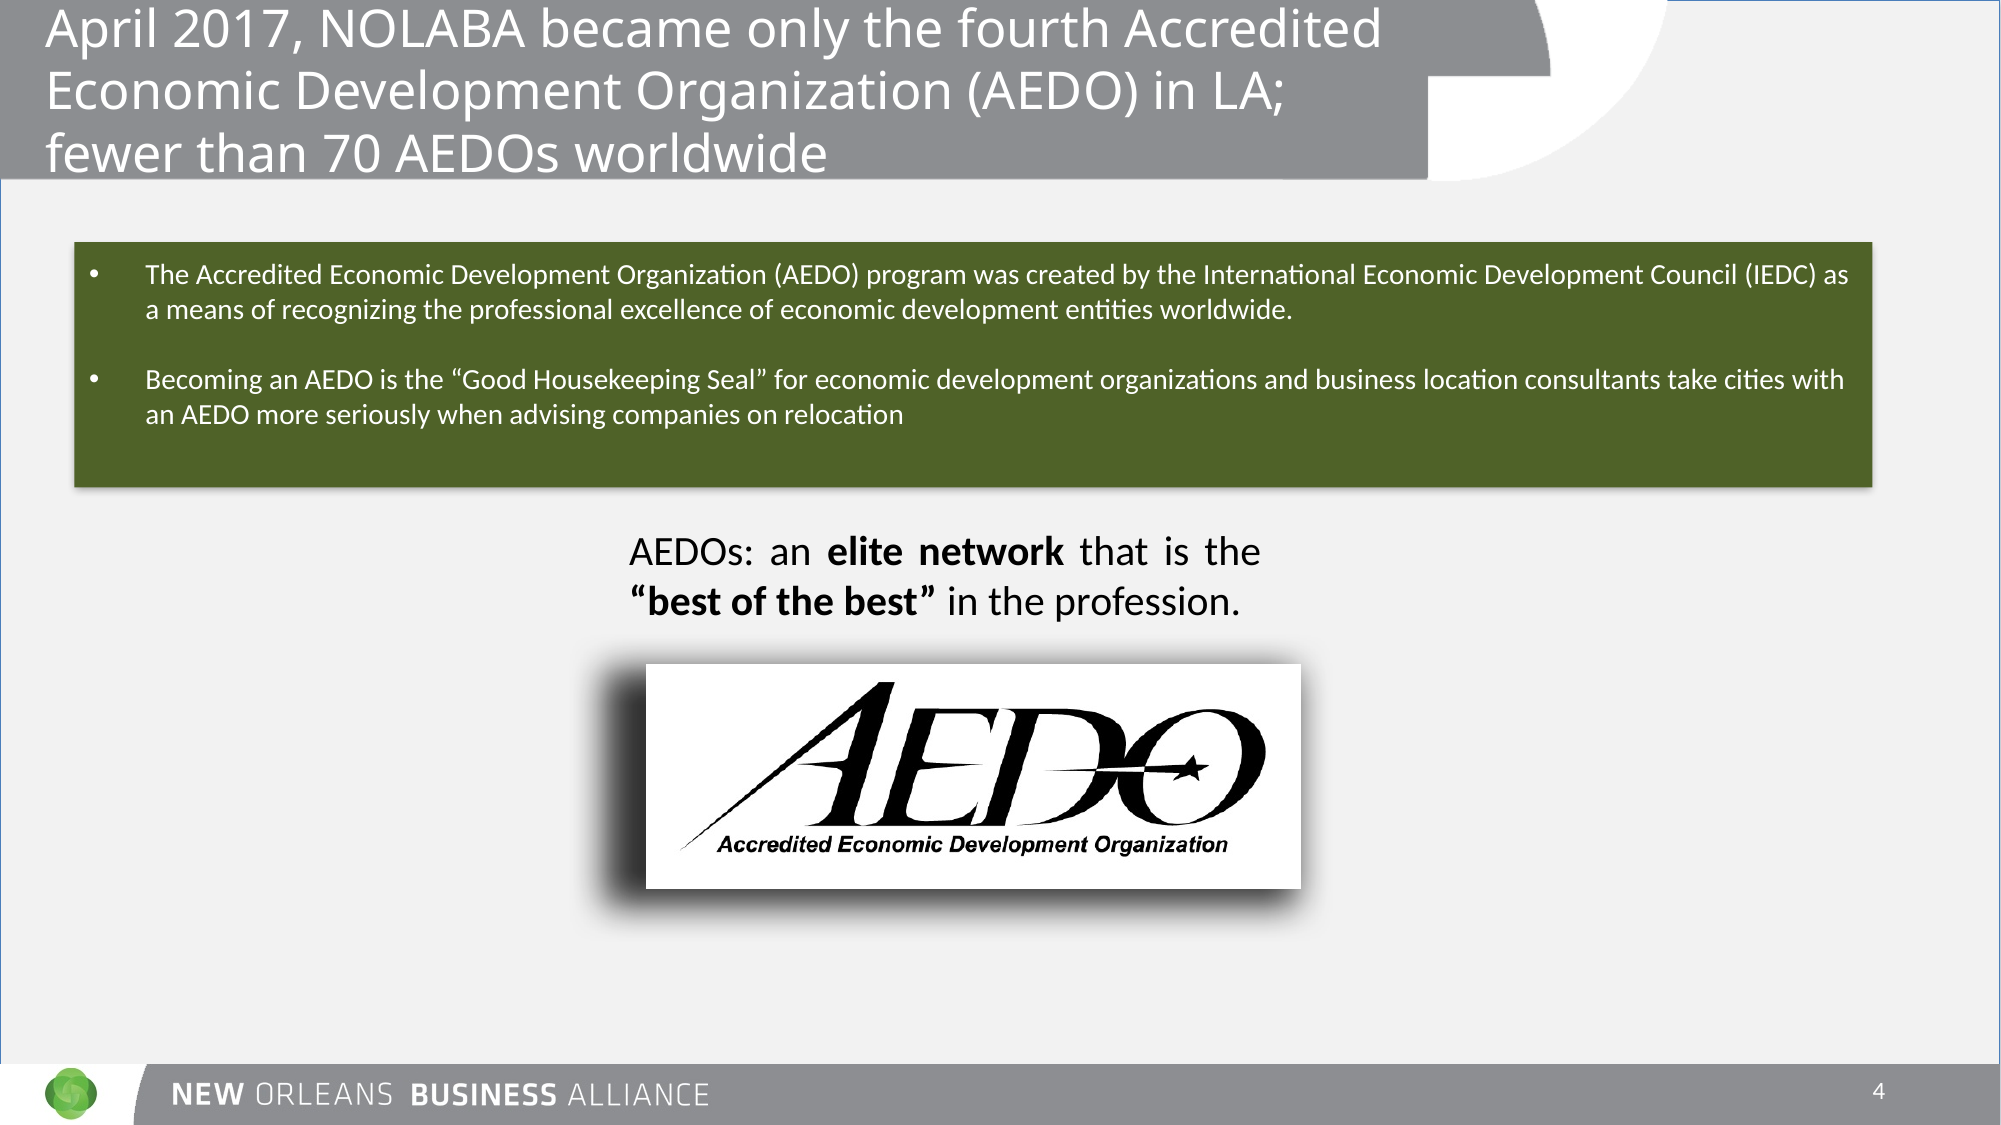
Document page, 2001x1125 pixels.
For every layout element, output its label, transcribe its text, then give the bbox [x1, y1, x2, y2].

text_box April 2017, NOLABA became only the fourth Accredited Economic Development Organization (AEDO) in LA; fewer than 70 AEDOs worldwide [0, 0, 1421, 178]
picture [0, 1064, 2000, 1125]
text_box AEDOs: an elite network that is the “best of the best” in the profession. [614, 516, 1277, 632]
text_box [74, 438, 1873, 488]
picture [646, 664, 1301, 889]
picture [0, 0, 1743, 215]
text_box The Accredited Economic Development Organization (AEDO) program was created by the International Economic Development Council (IEDC) as a means of recognizing the professional excellence of economic development entities worldwide. Becoming an AEDO is the “Good Housekeeping Seal” for economic development organizations and business location consultants take cities with an AEDO more seriously when advising companies on relocation [74, 248, 1873, 438]
text_box [74, 241, 1873, 248]
